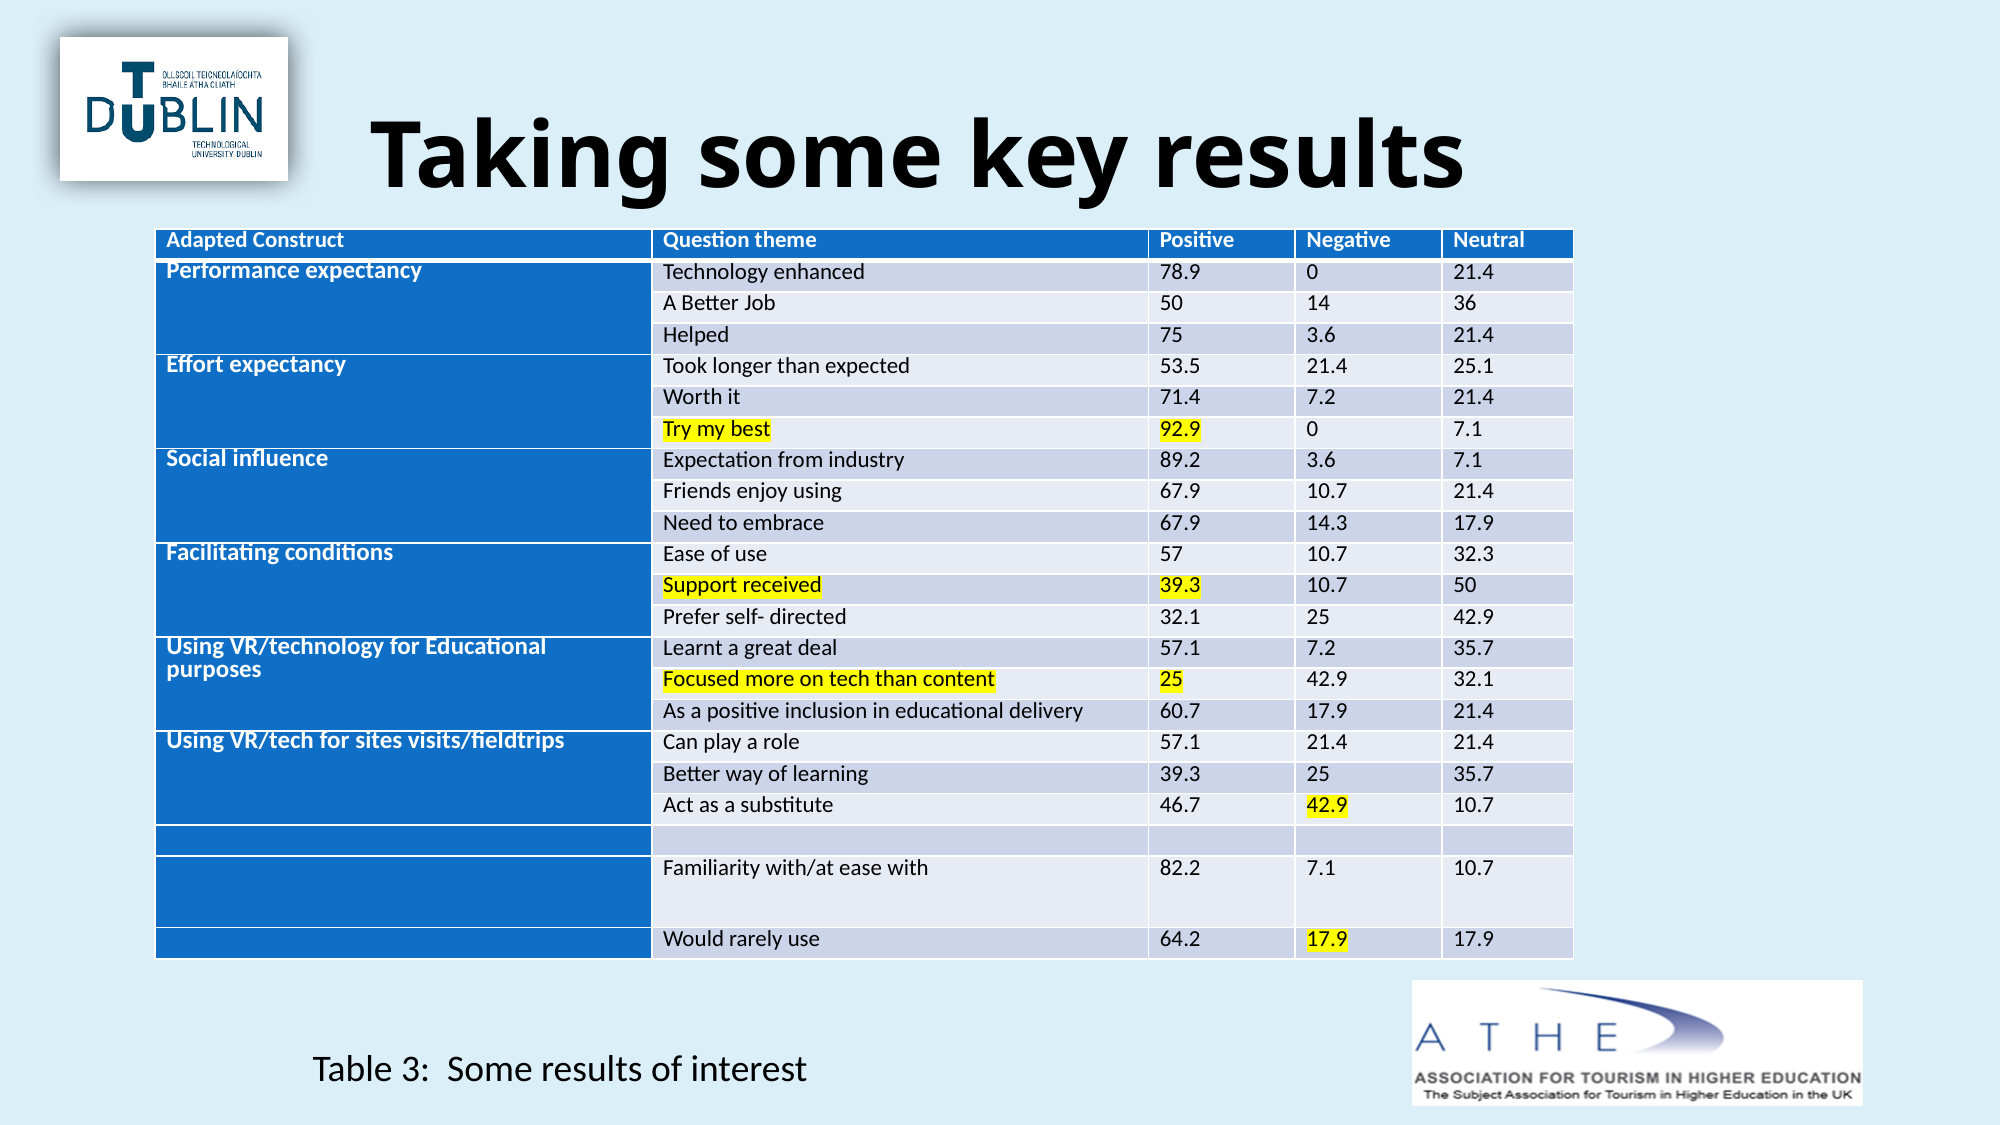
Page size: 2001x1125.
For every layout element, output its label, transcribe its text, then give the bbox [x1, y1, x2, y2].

table_cell Would rarely use [653, 928, 1148, 958]
table_cell 53.5 [1149, 355, 1294, 385]
table_cell 14.3 [1296, 512, 1441, 542]
table_cell Familiarity with/at ease with [653, 857, 1148, 927]
table_cell 82.2 [1149, 857, 1294, 927]
table_cell Act as a substitute [653, 794, 1148, 824]
table_cell [653, 826, 1148, 855]
table_cell 17.9 [1296, 700, 1441, 730]
table_header Neutral [1443, 230, 1573, 258]
table_cell 7.2 [1296, 387, 1441, 416]
title Taking some key results [354, 59, 1863, 257]
table_cell 35.7 [1443, 763, 1573, 793]
table_cell 32.1 [1149, 606, 1294, 636]
table_cell 50 [1149, 293, 1294, 322]
table_cell 32.1 [1443, 669, 1573, 699]
table_cell 42.9 [1296, 669, 1441, 699]
table_cell Facilitating conditions [156, 544, 651, 636]
table_cell 21.4 [1443, 700, 1573, 730]
table_cell 25 [1149, 669, 1294, 699]
table_cell [156, 826, 651, 855]
table_cell 14 [1296, 293, 1441, 322]
table_cell 17.9 [1443, 512, 1573, 542]
table_cell Performance expectancy [156, 263, 651, 354]
table_cell 25 [1296, 763, 1441, 793]
picture [60, 57, 288, 181]
table_cell 21.4 [1443, 387, 1573, 416]
table_cell 25.1 [1443, 355, 1573, 385]
table_cell 39.3 [1149, 575, 1294, 604]
table_cell Can play a role [653, 732, 1148, 761]
table_cell Helped [653, 324, 1148, 354]
slide_number 7 [1412, 1042, 1863, 1103]
table_cell 67.9 [1149, 512, 1294, 542]
table_cell Learnt a great deal [653, 638, 1148, 667]
table_cell 42.9 [1443, 606, 1573, 636]
table_cell [156, 928, 651, 958]
table_cell 50 [1443, 575, 1573, 604]
table_cell 21.4 [1443, 324, 1573, 354]
table_cell A Better Job [653, 293, 1148, 322]
table_cell 21.4 [1443, 732, 1573, 761]
table_cell 10.7 [1443, 857, 1573, 927]
table_cell Prefer self- directed [653, 606, 1148, 636]
table_cell 57 [1149, 544, 1294, 573]
table_cell 21.4 [1443, 263, 1573, 291]
table_cell 75 [1149, 324, 1294, 354]
table_cell Social influence [156, 449, 651, 542]
table_cell Using VR/tech for sites visits/fieldtrips [156, 732, 651, 824]
table_cell As a positive inclusion in educational delivery [653, 700, 1148, 730]
table_cell 7.1 [1296, 857, 1441, 927]
table_cell [1443, 826, 1573, 855]
table_cell 10.7 [1296, 544, 1441, 573]
table_cell 17.9 [1296, 928, 1441, 958]
table_header Positive [1149, 230, 1294, 258]
table_cell 21.4 [1296, 355, 1441, 385]
table_cell 0 [1296, 418, 1441, 448]
table_cell Support received [653, 575, 1148, 604]
table_cell Worth it [653, 387, 1148, 416]
table_cell 60.7 [1149, 700, 1294, 730]
table_cell 42.9 [1296, 794, 1441, 824]
table_cell Need to embrace [653, 512, 1148, 542]
table_cell 10.7 [1443, 794, 1573, 824]
table_cell 25 [1296, 606, 1441, 636]
table_header Negative [1296, 230, 1441, 258]
table_cell [156, 857, 651, 927]
table_cell 67.9 [1149, 481, 1294, 510]
table_cell 57.1 [1149, 638, 1294, 667]
table_cell 36 [1443, 293, 1573, 322]
table_cell 64.2 [1149, 928, 1294, 958]
table_cell 35.7 [1443, 638, 1573, 667]
table_cell [1149, 826, 1294, 855]
table_cell 7.1 [1443, 418, 1573, 448]
text_box [0, 13, 2000, 57]
table_cell 39.3 [1149, 763, 1294, 793]
table_cell 57.1 [1149, 732, 1294, 761]
table_cell Better way of learning [653, 763, 1148, 793]
table_cell Ease of use [653, 544, 1148, 573]
table_cell Took longer than expected [653, 355, 1148, 385]
table_cell 10.7 [1296, 481, 1441, 510]
table_cell 78.9 [1149, 263, 1294, 291]
table_cell 21.4 [1296, 732, 1441, 761]
table_cell 10.7 [1296, 575, 1441, 604]
table_cell 46.7 [1149, 794, 1294, 824]
table_cell Effort expectancy [156, 355, 651, 448]
table_cell 0 [1296, 263, 1441, 291]
table_cell 89.2 [1149, 449, 1294, 479]
table_cell 7.1 [1443, 449, 1573, 479]
table_cell Friends enjoy using [653, 481, 1148, 510]
table_cell 3.6 [1296, 449, 1441, 479]
table_cell 17.9 [1443, 928, 1573, 958]
table_cell 71.4 [1149, 387, 1294, 416]
table_cell [1296, 826, 1441, 855]
table_cell 21.4 [1443, 481, 1573, 510]
table_header Question theme [653, 230, 1148, 258]
table_cell Technology enhanced [653, 263, 1148, 291]
table_cell 32.3 [1443, 544, 1573, 573]
table_cell 3.6 [1296, 324, 1441, 354]
table_header Adapted Construct [156, 230, 651, 258]
table_cell 92.9 [1149, 418, 1294, 448]
picture [1412, 980, 1863, 1042]
table_cell Expectation from industry [653, 449, 1148, 479]
table_cell 7.2 [1296, 638, 1441, 667]
table_cell Using VR/technology for Educational purposes [156, 638, 651, 730]
text_box Table 3: Some results of interest [297, 1036, 1170, 1097]
table_cell Focused more on tech than content [653, 669, 1148, 699]
table_cell Try my best [653, 418, 1148, 448]
